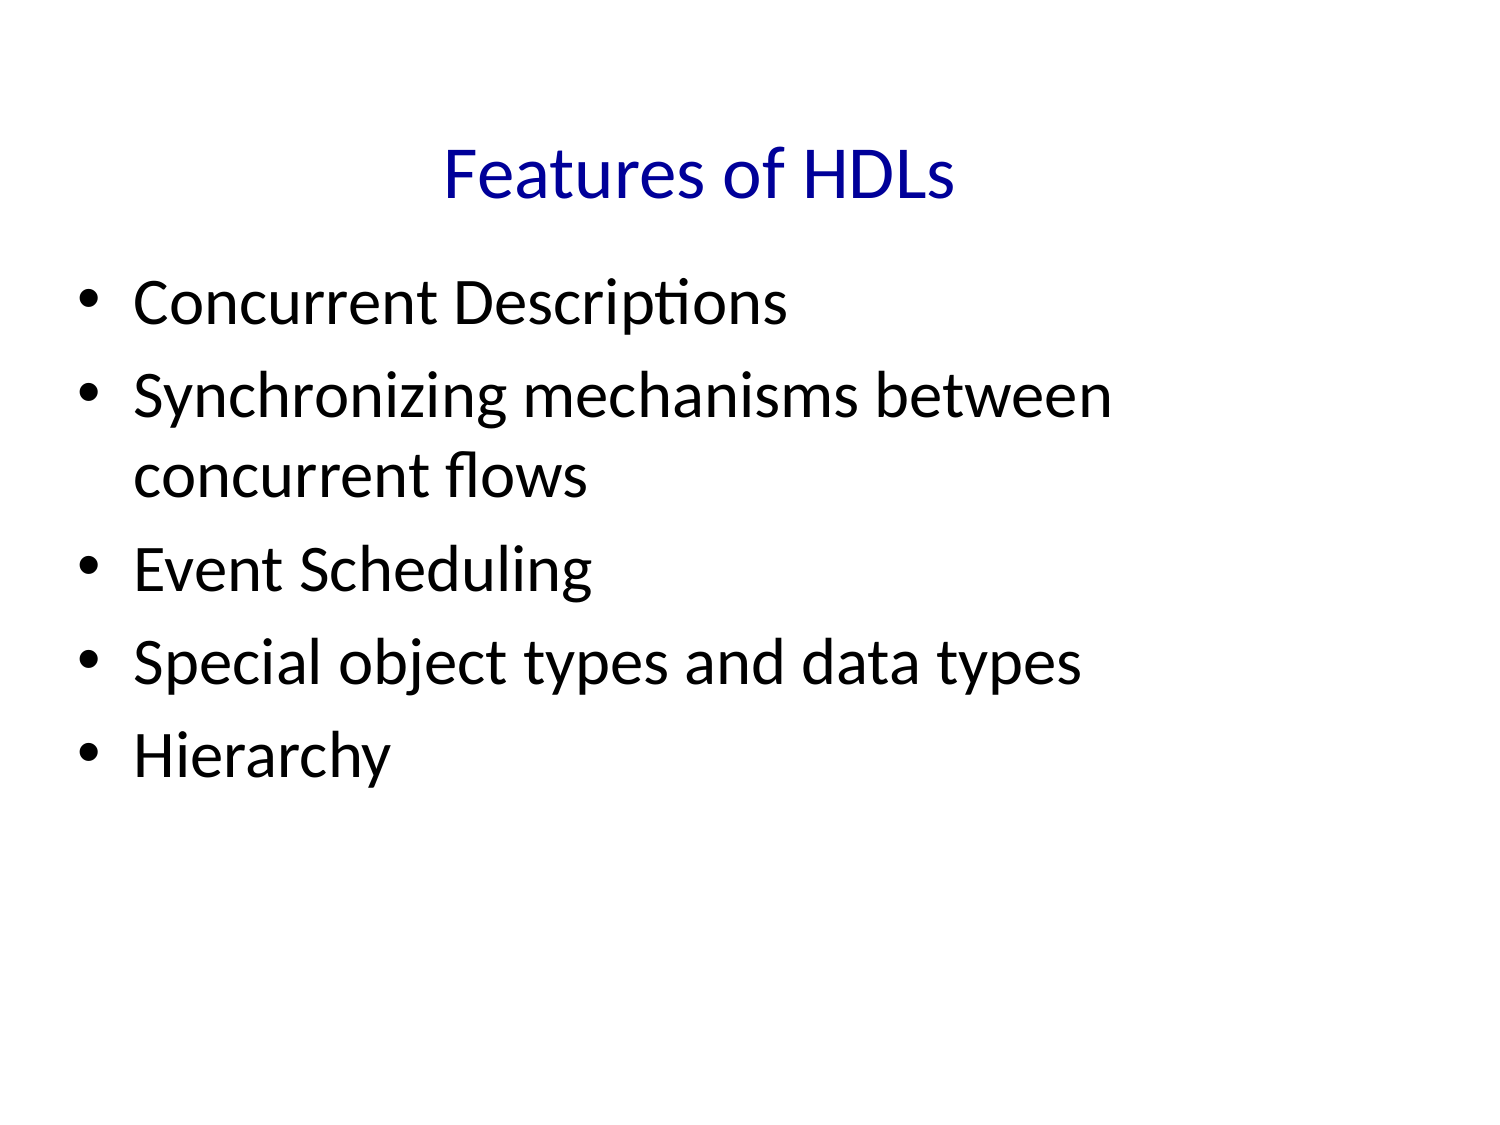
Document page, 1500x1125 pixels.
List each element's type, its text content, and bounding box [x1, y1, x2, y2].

title Features of HDLs [62, 75, 1338, 249]
list Concurrent Descriptions Synchronizing mechanisms between concurrent flows Event Scheduling Special object types and data types Hierarchy [62, 249, 1338, 925]
